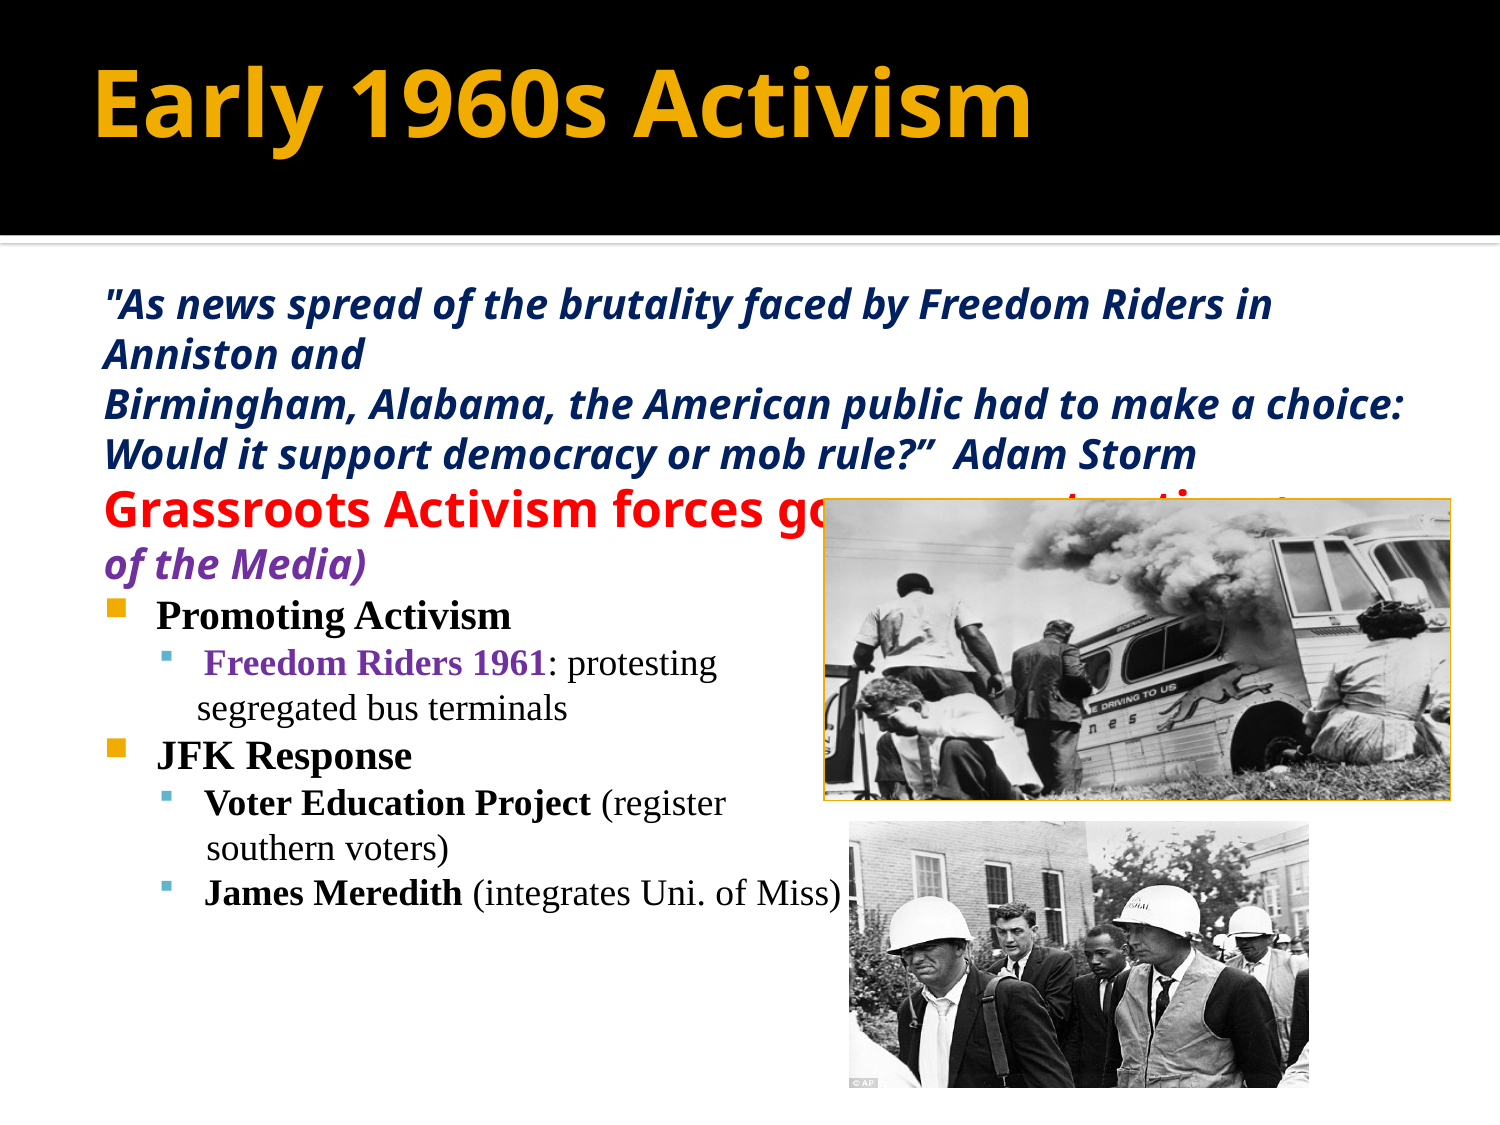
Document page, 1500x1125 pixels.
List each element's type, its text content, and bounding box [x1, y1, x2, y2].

picture [849, 821, 1309, 1088]
list "As news spread of the brutality faced by Freedom Riders in Anniston and Birmingham, Alabama, the American public had to make a choice: Would it support democracy or mob rule?” Adam Storm Grassroots Activism forces government action (power of the Media) Promoting Activism Freedom Riders 1961: protesting segregated bus terminals JFK Response Voter Education Project (register southern voters) James Meredith (integrates Uni. of Miss) [75, 262, 1425, 1050]
title Early 1960s Activism [75, 25, 1425, 175]
picture [824, 499, 1450, 800]
